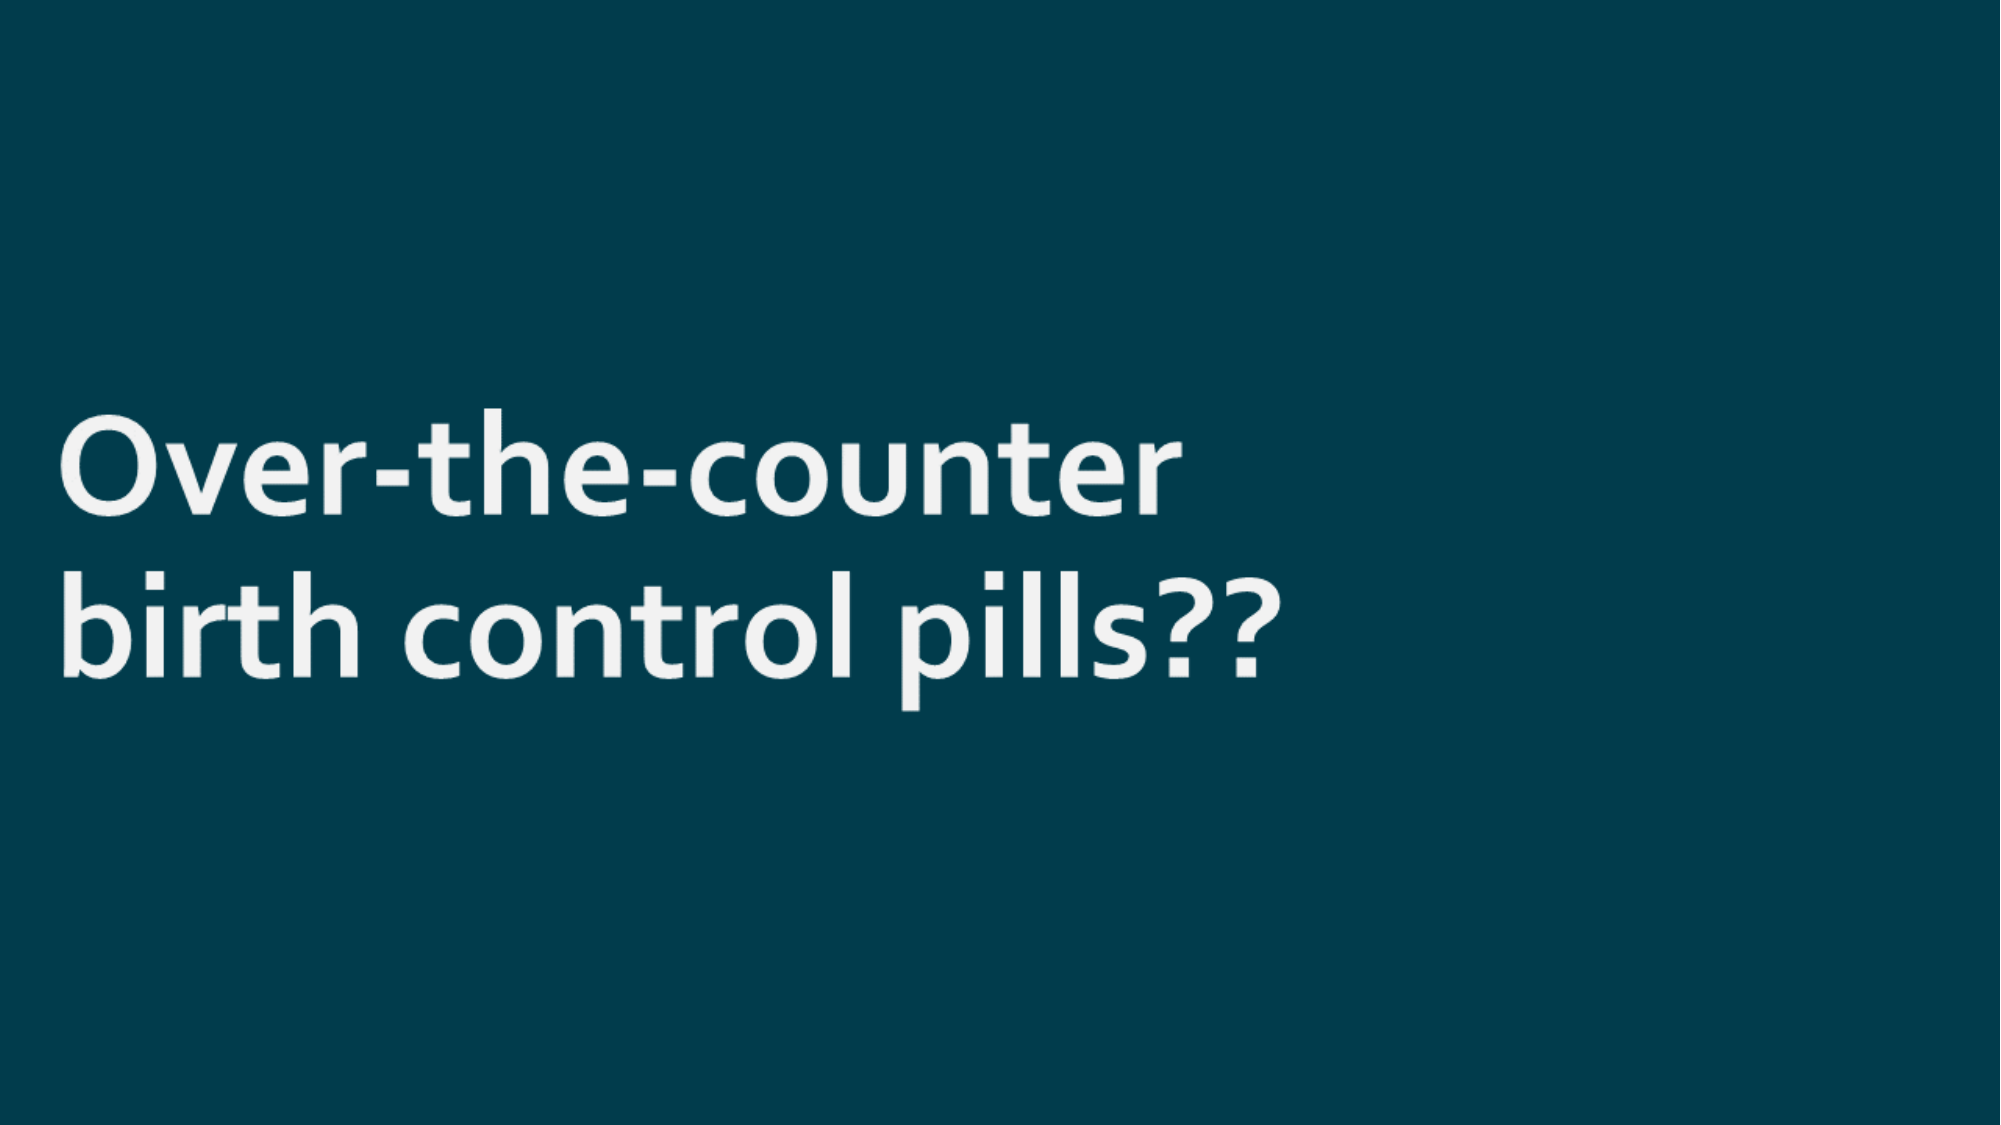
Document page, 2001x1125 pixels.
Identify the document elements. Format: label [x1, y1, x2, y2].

picture [1023, 571, 1041, 677]
picture [1094, 604, 1146, 679]
picture [294, 571, 358, 677]
picture [745, 604, 817, 679]
picture [1061, 571, 1079, 677]
picture [984, 571, 1004, 590]
picture [64, 571, 132, 679]
picture [1139, 442, 1182, 515]
picture [183, 586, 281, 679]
picture [923, 442, 988, 515]
picture [630, 586, 684, 679]
picture [418, 423, 471, 516]
picture [1227, 578, 1281, 643]
picture [244, 442, 309, 516]
picture [145, 571, 165, 590]
picture [323, 442, 367, 515]
picture [756, 442, 828, 516]
picture [1159, 578, 1213, 643]
picture [644, 470, 676, 486]
picture [691, 442, 746, 516]
picture [564, 442, 629, 516]
picture [1169, 657, 1190, 677]
picture [842, 443, 907, 516]
picture [556, 604, 621, 677]
picture [377, 470, 409, 486]
picture [166, 443, 237, 515]
picture [902, 604, 970, 712]
picture [484, 409, 549, 515]
picture [61, 415, 157, 516]
picture [695, 604, 738, 677]
picture [985, 606, 1003, 677]
picture [997, 423, 1051, 516]
picture [146, 606, 164, 677]
picture [405, 604, 460, 679]
picture [1059, 442, 1124, 516]
picture [833, 571, 851, 677]
picture [470, 604, 542, 679]
picture [1236, 657, 1257, 677]
